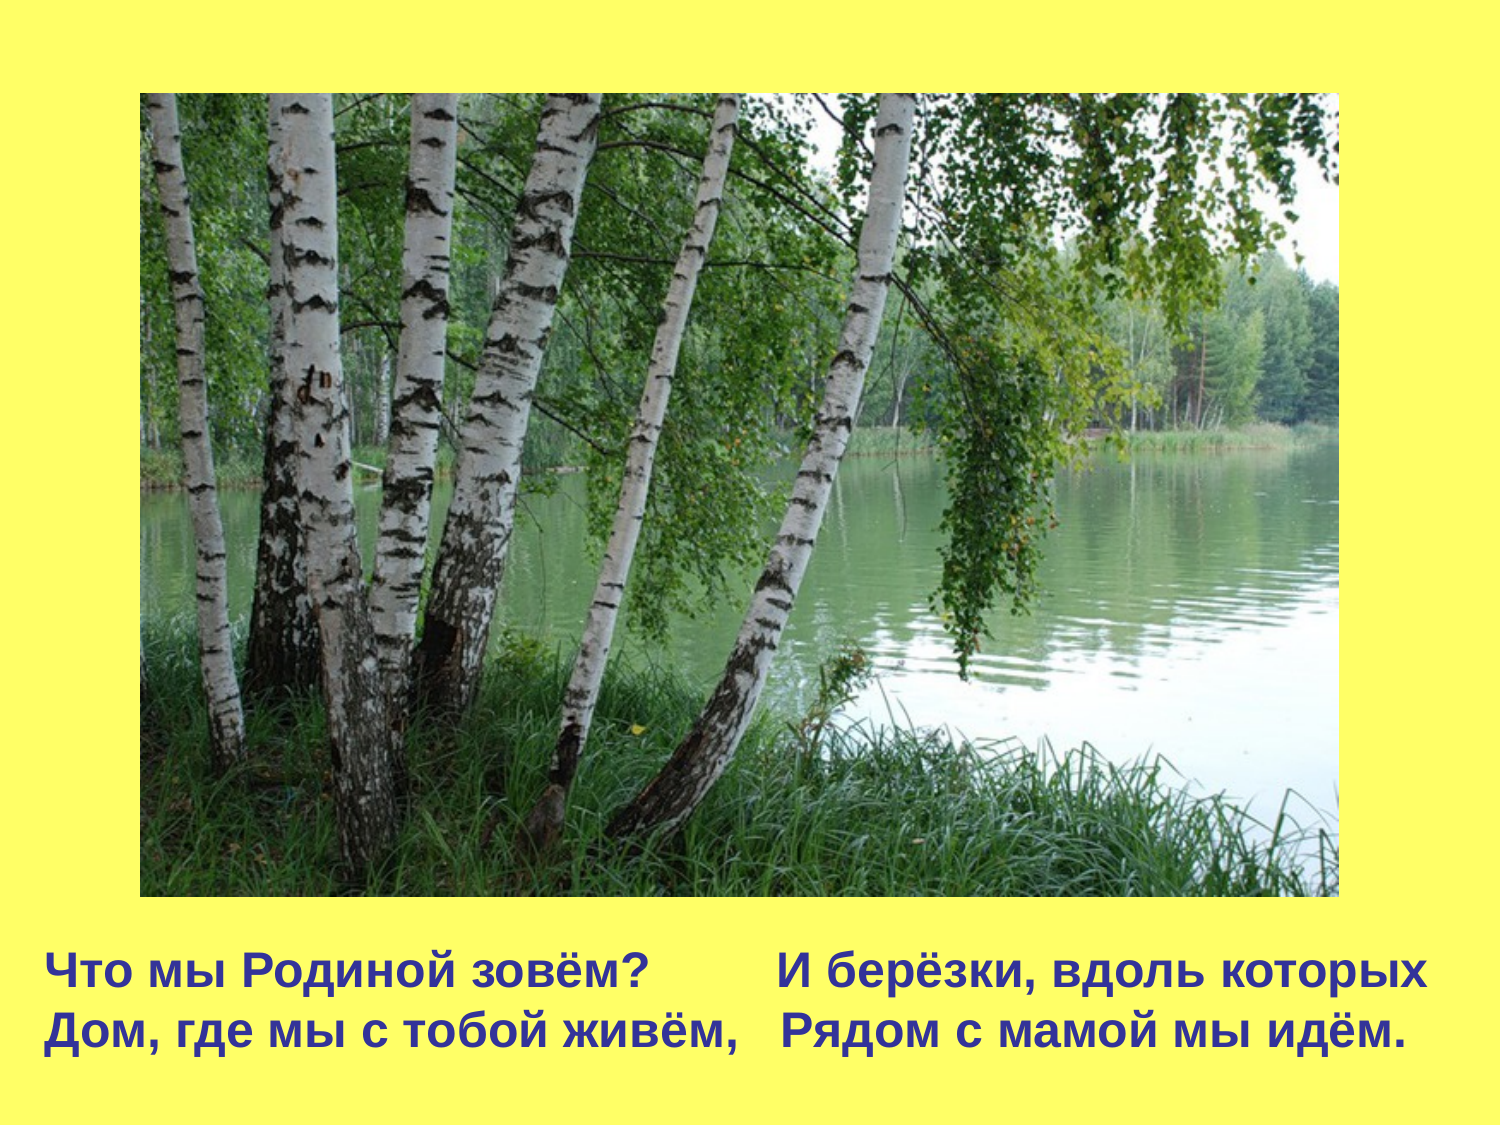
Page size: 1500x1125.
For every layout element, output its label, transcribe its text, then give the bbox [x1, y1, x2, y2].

picture [140, 93, 1339, 897]
text_box Что мы Родиной зовём? И берёзки, вдоль которых Дом, где мы с тобой живём, Рядом с мамой мы идём. [29, 930, 1500, 1125]
